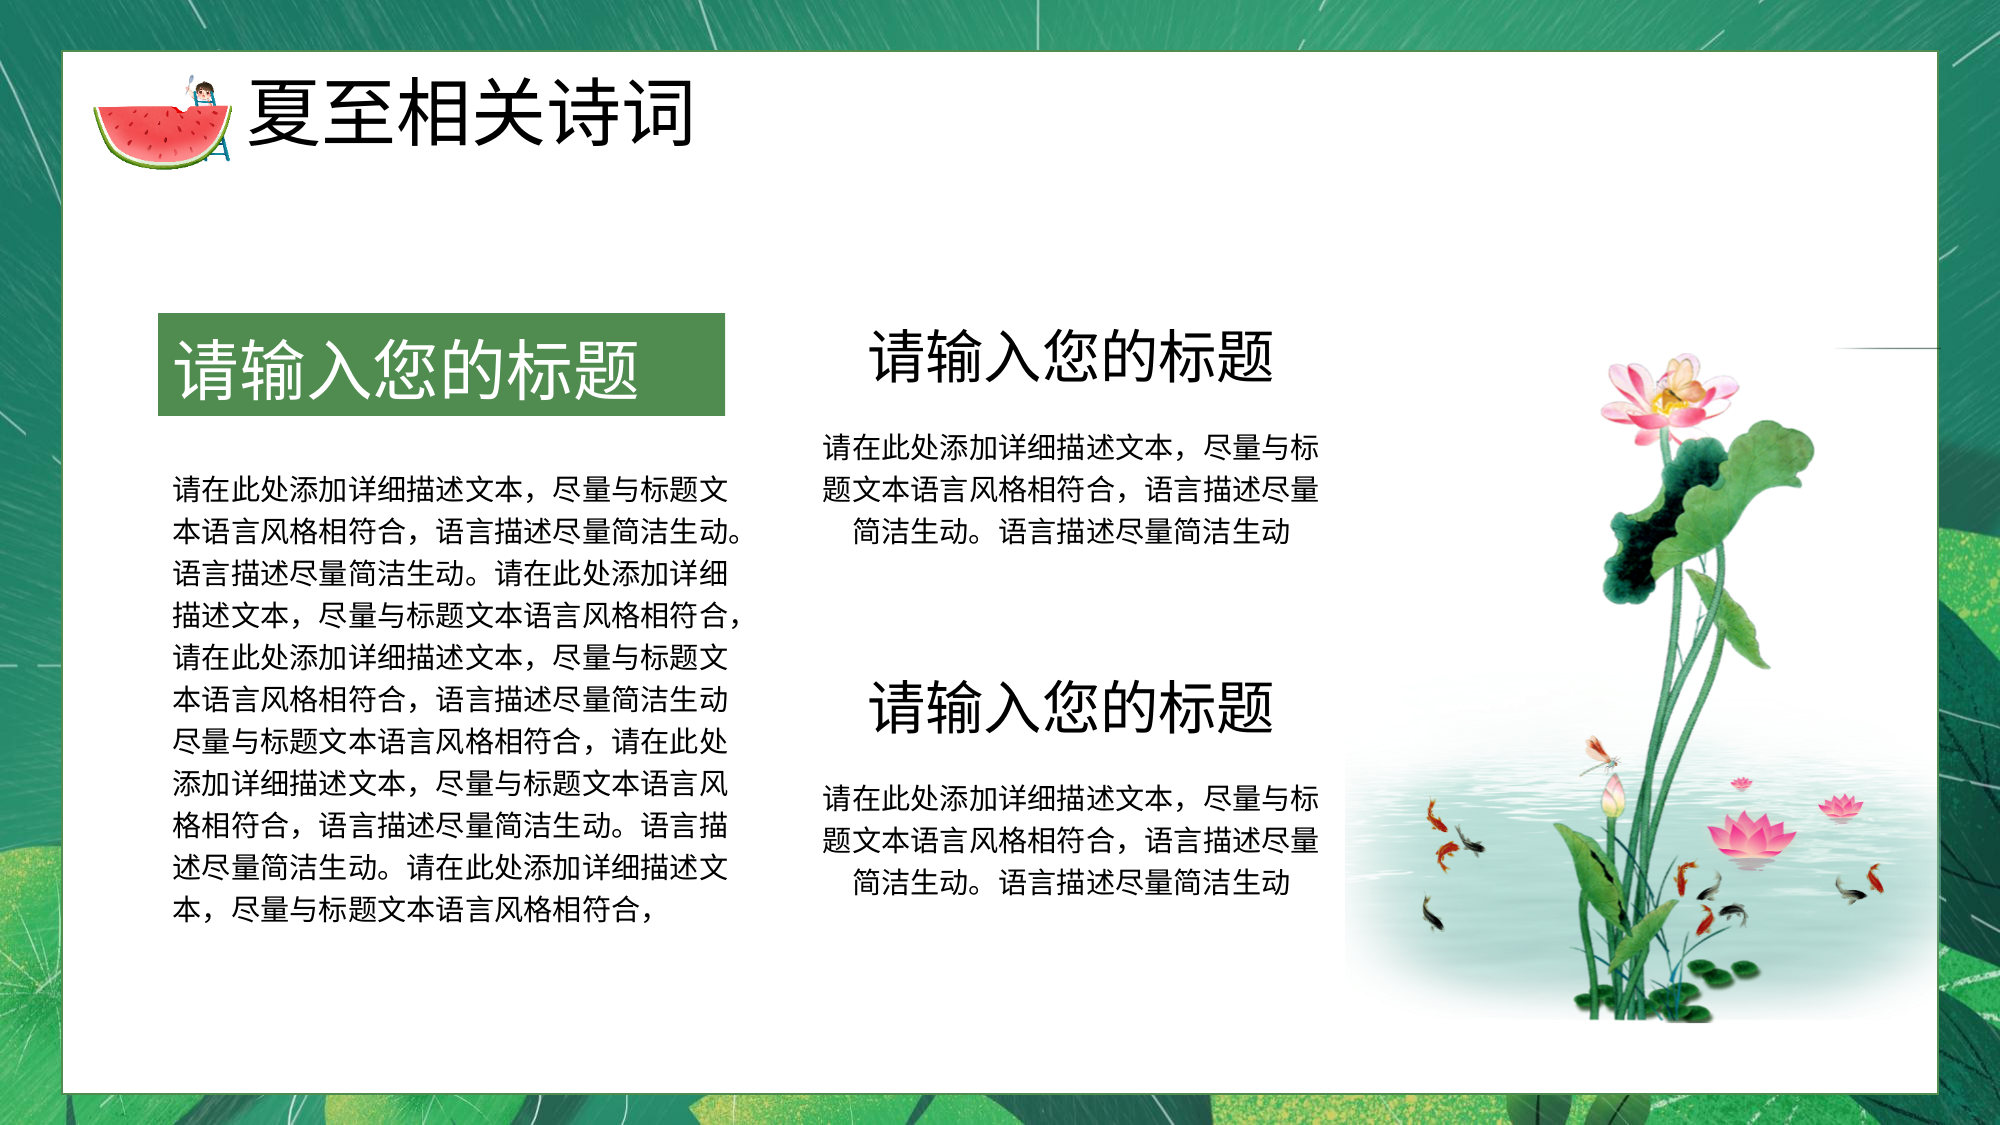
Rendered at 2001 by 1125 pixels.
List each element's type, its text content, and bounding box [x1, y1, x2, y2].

text_box 请在此处添加详细描述文本，尽量与标题文本语言风格相符合，语言描述尽量简洁生动。语言描述尽量简洁生动 [794, 415, 1345, 556]
picture [0, 0, 2000, 1125]
text_box 请在此处添加详细描述文本，尽量与标题文本语言风格相符合，语言描述尽量简洁生动。语言描述尽量简洁生动。请在此处添加详细描述文本，尽量与标题文本语言风格相符合，请在此处添加详细描述文本，尽量与标题文本语言风格相符合，语言描述尽量简洁生动尽量与标题文本语言风格相符合，请在此处添加详细描述文本，尽量与标题文本语言风格相符合，语言描述尽量简洁生动。语言描述尽量简洁生动。请在此处添加详细描述文本，尽量与标题文本语言风格相符合， [158, 457, 749, 934]
text_box 请输入您的标题 [158, 313, 726, 416]
text_box 夏至相关诗词 [231, 57, 762, 163]
text_box 请输入您的标题 [844, 663, 1299, 749]
text_box 请在此处添加详细描述文本，尽量与标题文本语言风格相符合，语言描述尽量简洁生动。语言描述尽量简洁生动 [794, 765, 1345, 907]
text_box 请输入您的标题 [844, 313, 1299, 398]
